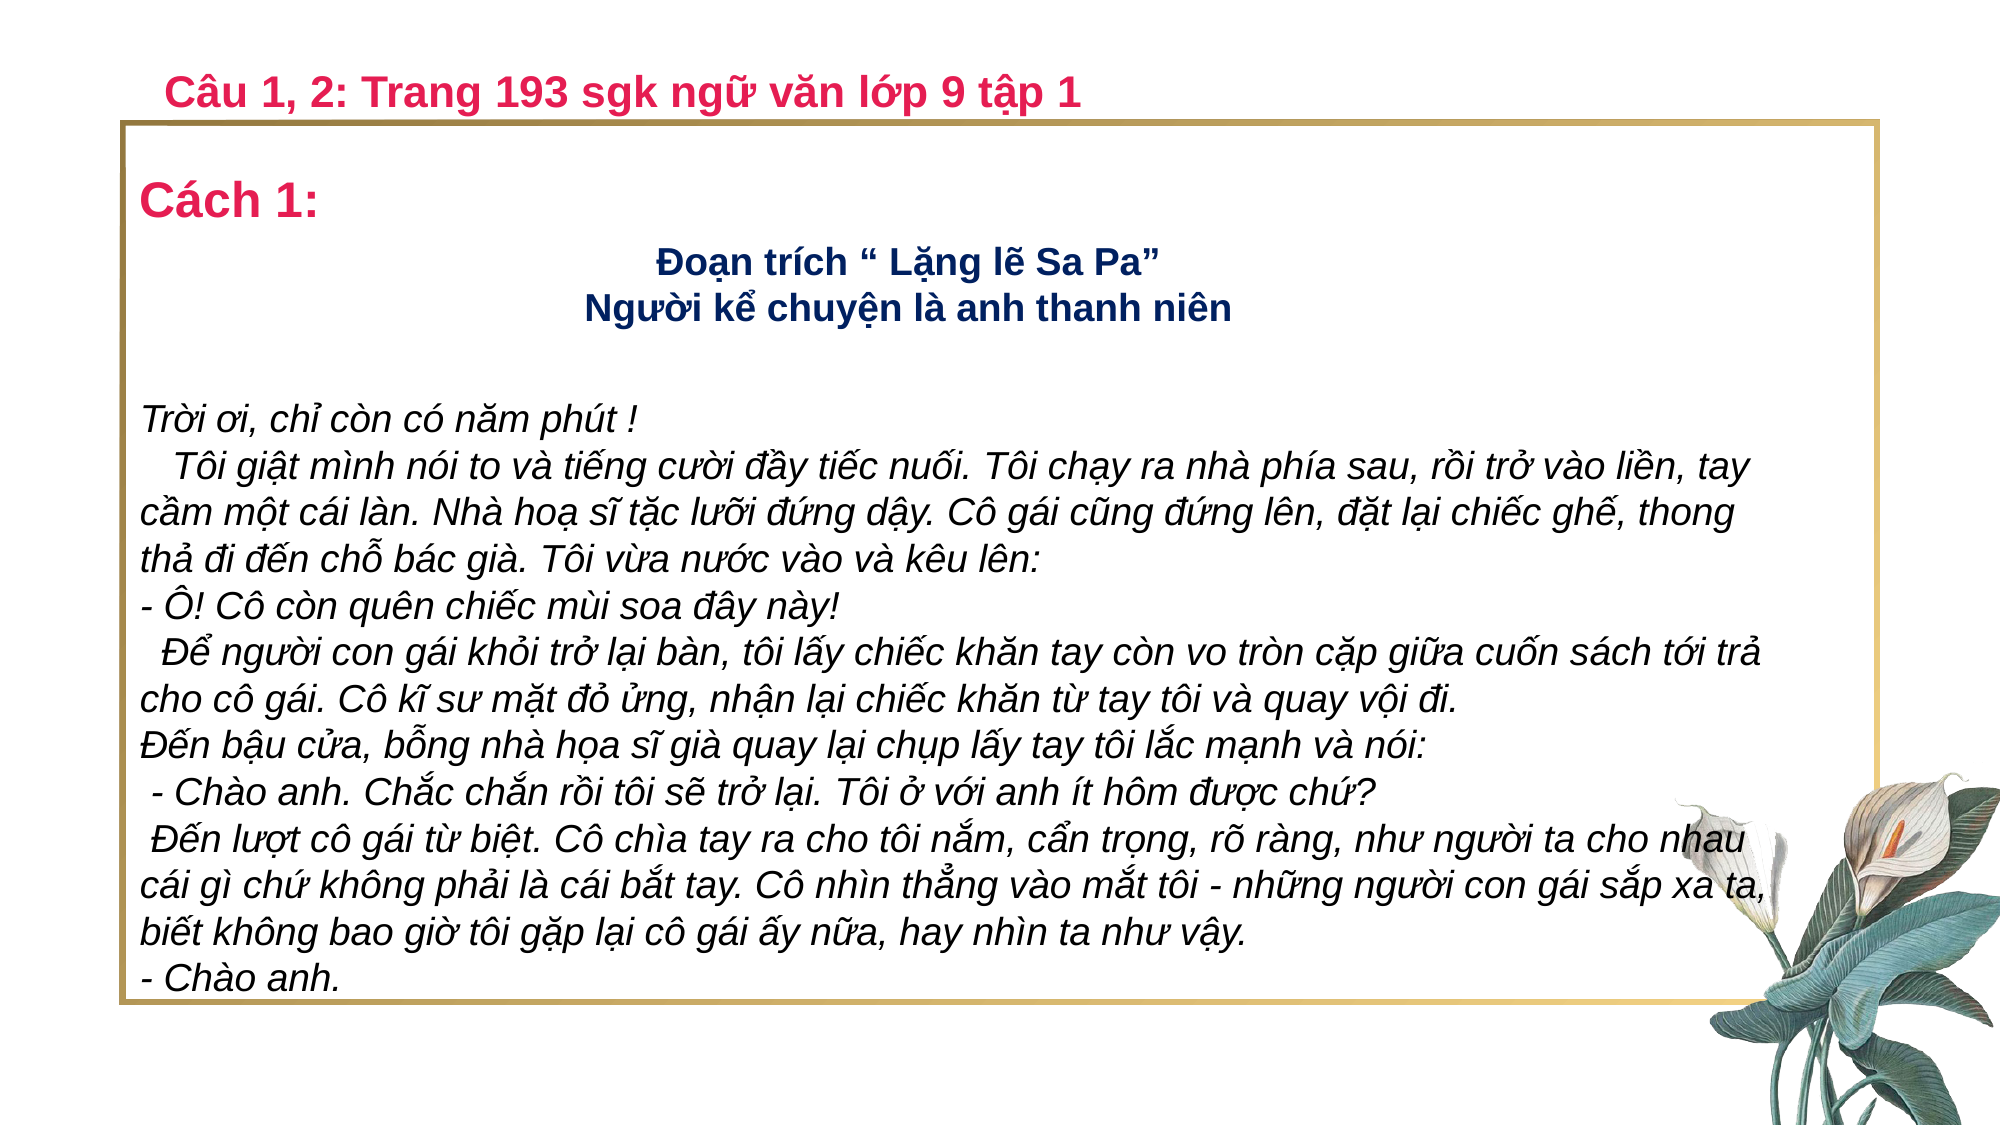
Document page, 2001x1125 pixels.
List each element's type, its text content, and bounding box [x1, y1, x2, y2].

picture [1658, 762, 2000, 1125]
text_box Câu 1, 2: Trang 193 sgk ngữ văn lớp 9 tập 1 [150, 29, 1150, 124]
text_box Cách 1: Trời ơi, chỉ còn có năm phút ! Tôi giật mình nói to và tiếng cười đầy tiếc nuối. Tôi chạy ra nhà phía sau, rồi trở vào liền, tay cầm một cái làn. Nhà hoạ sĩ tặc lưỡi đứng dậy. Cô gái cũng đứng lên, đặt lại chiếc ghế, thong thả đi đến chỗ bác già. Tôi vừa nước vào và kêu lên: - Ô! Cô còn quên chiếc mùi soa đây này! Để người con gái khỏi trở lại bàn, tôi lấy chiếc khăn tay còn vo tròn cặp giữa cuốn sách tới trả cho cô gái. Cô kĩ sư mặt đỏ ửng, nhận lại chiếc khăn từ tay tôi và quay vội đi. Đến bậu cửa, bỗng nhà họa sĩ già quay lại chụp lấy tay tôi lắc mạnh và nói: - Chào anh. Chắc chắn rồi tôi sẽ trở lại. Tôi ở với anh ít hôm được chứ? Đến lượt cô gái từ biệt. Cô chìa tay ra cho tôi nắm, cẩn trọng, rõ ràng, như người ta cho nhau cái gì chứ không phải là cái bắt tay. Cô nhìn thẳng vào mắt tôi - những người con gái sắp xa ta, biết không bao giờ tôi gặp lại cô gái ấy nữa, hay nhìn ta như vậy. - Chào anh. [124, 159, 1792, 1007]
text_box Đoạn trích “ Lặng lẽ Sa Pa” Người kể chuyện là anh thanh niên [350, 229, 1467, 338]
